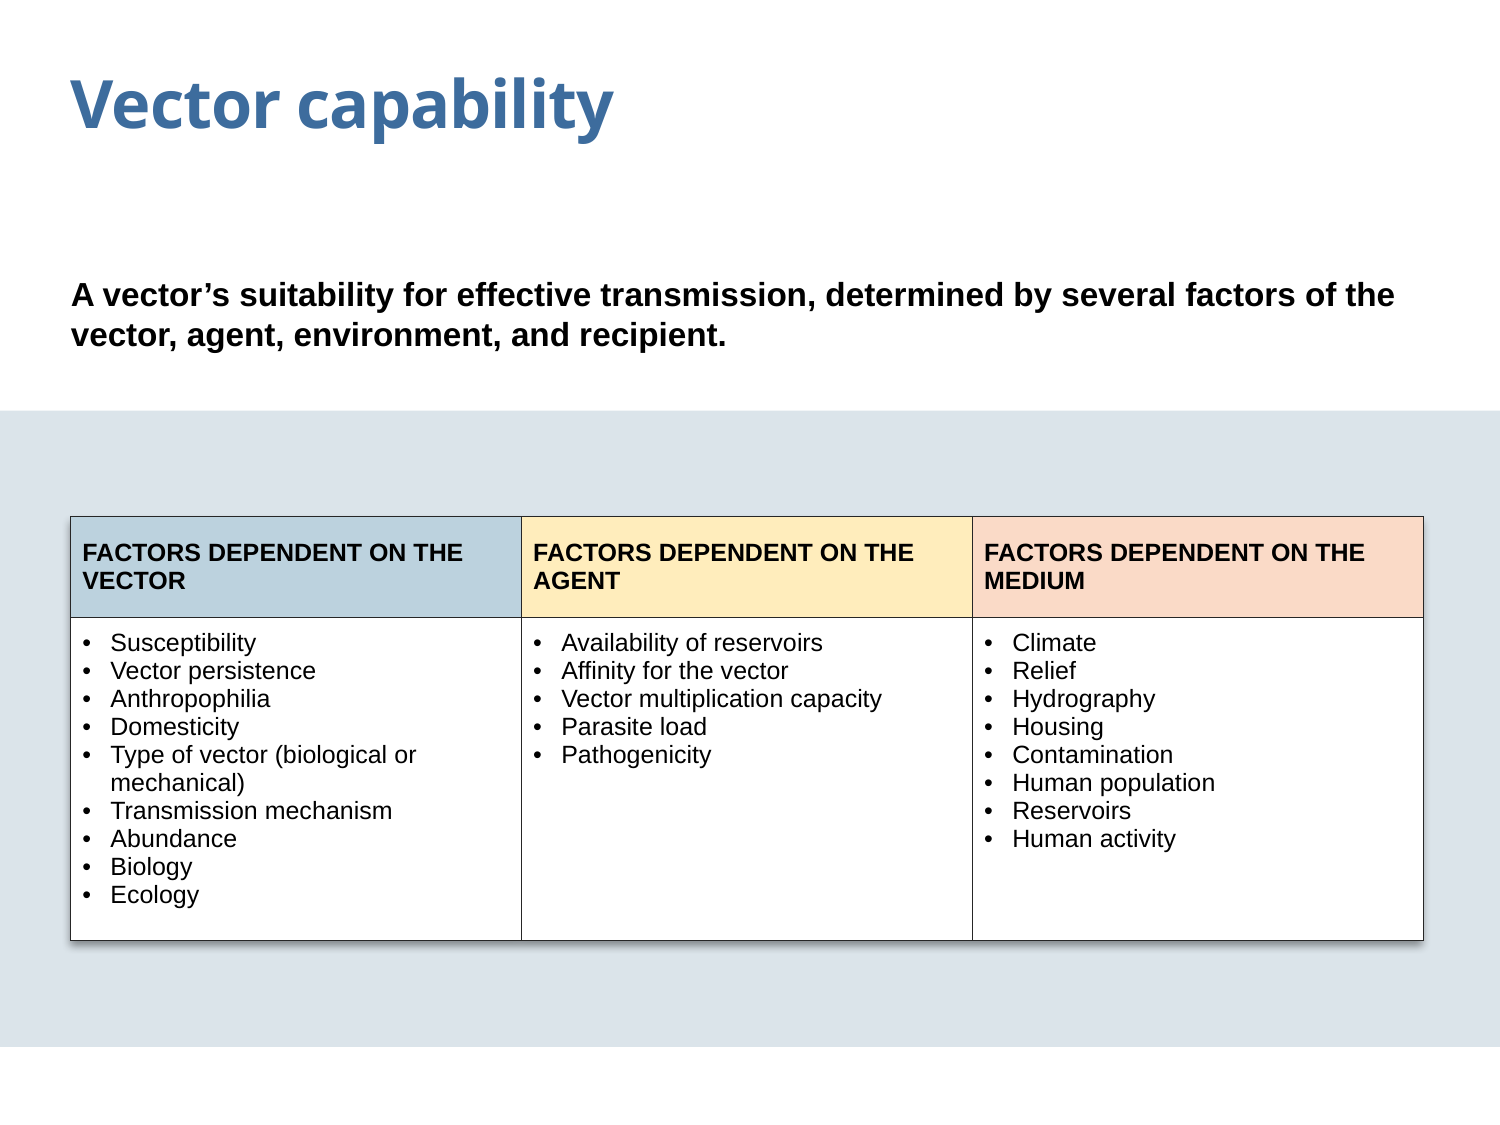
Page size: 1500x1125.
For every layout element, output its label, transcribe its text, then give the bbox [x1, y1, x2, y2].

table_cell Climate Relief Hydrography Housing Contamination Human population Reservoirs Human activity [973, 618, 1423, 940]
text_box [0, 409, 1500, 1049]
text_box Vector capability [70, 62, 1354, 143]
table_cell Susceptibility Vector persistence Anthropophilia Domesticity Type of vector (biological or mechanical) Transmission mechanism Abundance Biology Ecology [71, 618, 521, 940]
table_cell Availability of reservoirs Affinity for the vector Vector multiplication capacity Parasite load Pathogenicity [522, 618, 972, 940]
table_header FACTORS DEPENDENT ON THE MEDIUM [973, 517, 1423, 617]
table_header FACTORS DEPENDENT ON THE AGENT [522, 517, 972, 617]
table_header FACTORS DEPENDENT ON THE VECTOR [71, 517, 521, 617]
text_box A vector’s suitability for effective transmission, determined by several factors of the vector, agent, environment, and recipient. [70, 273, 1424, 354]
